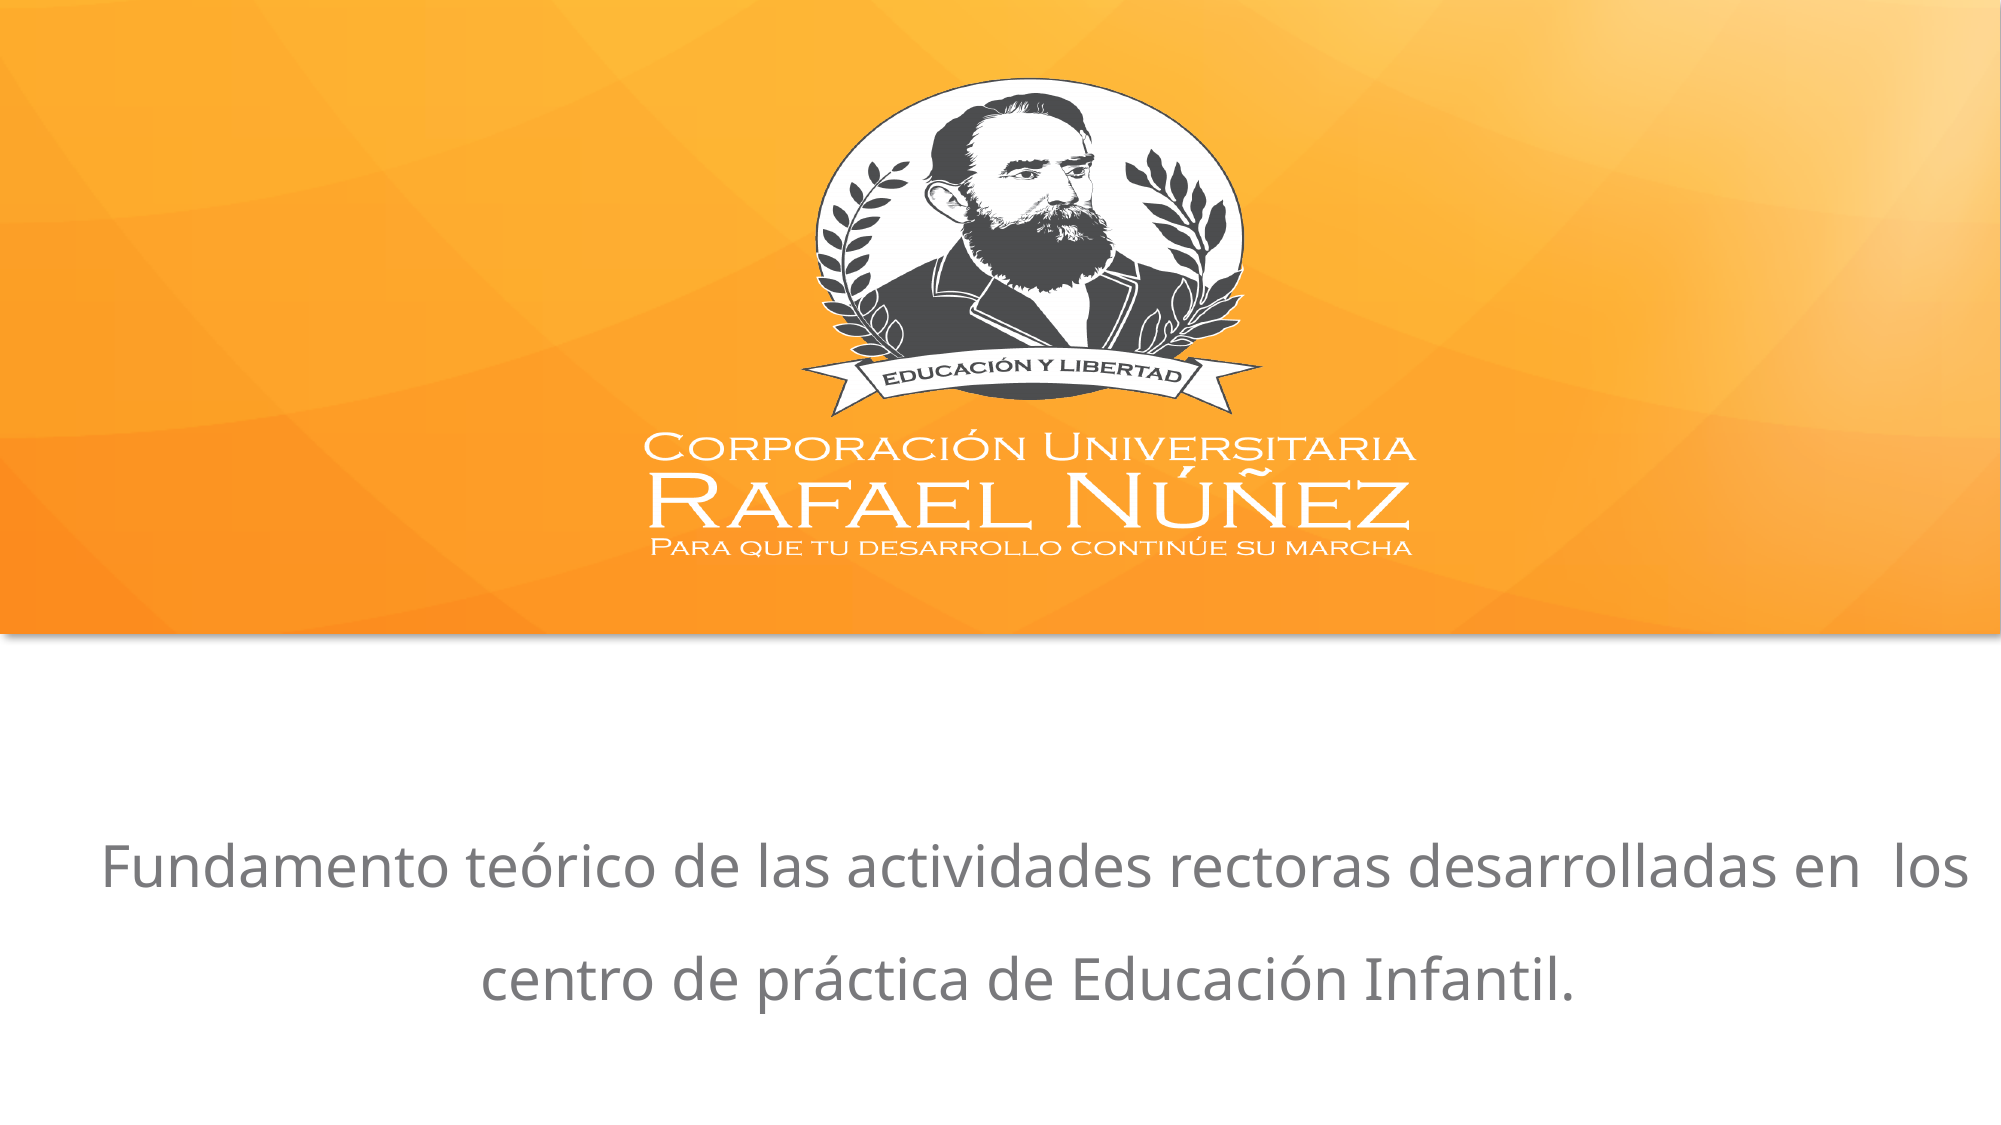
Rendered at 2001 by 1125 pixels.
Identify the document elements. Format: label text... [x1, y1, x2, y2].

text_box [1098, 207, 2000, 346]
title Fundamento teórico de las actividades rectoras desarrolladas en los centro de práctica de Educación Infantil. [71, 779, 2000, 1062]
picture [0, 0, 2000, 634]
